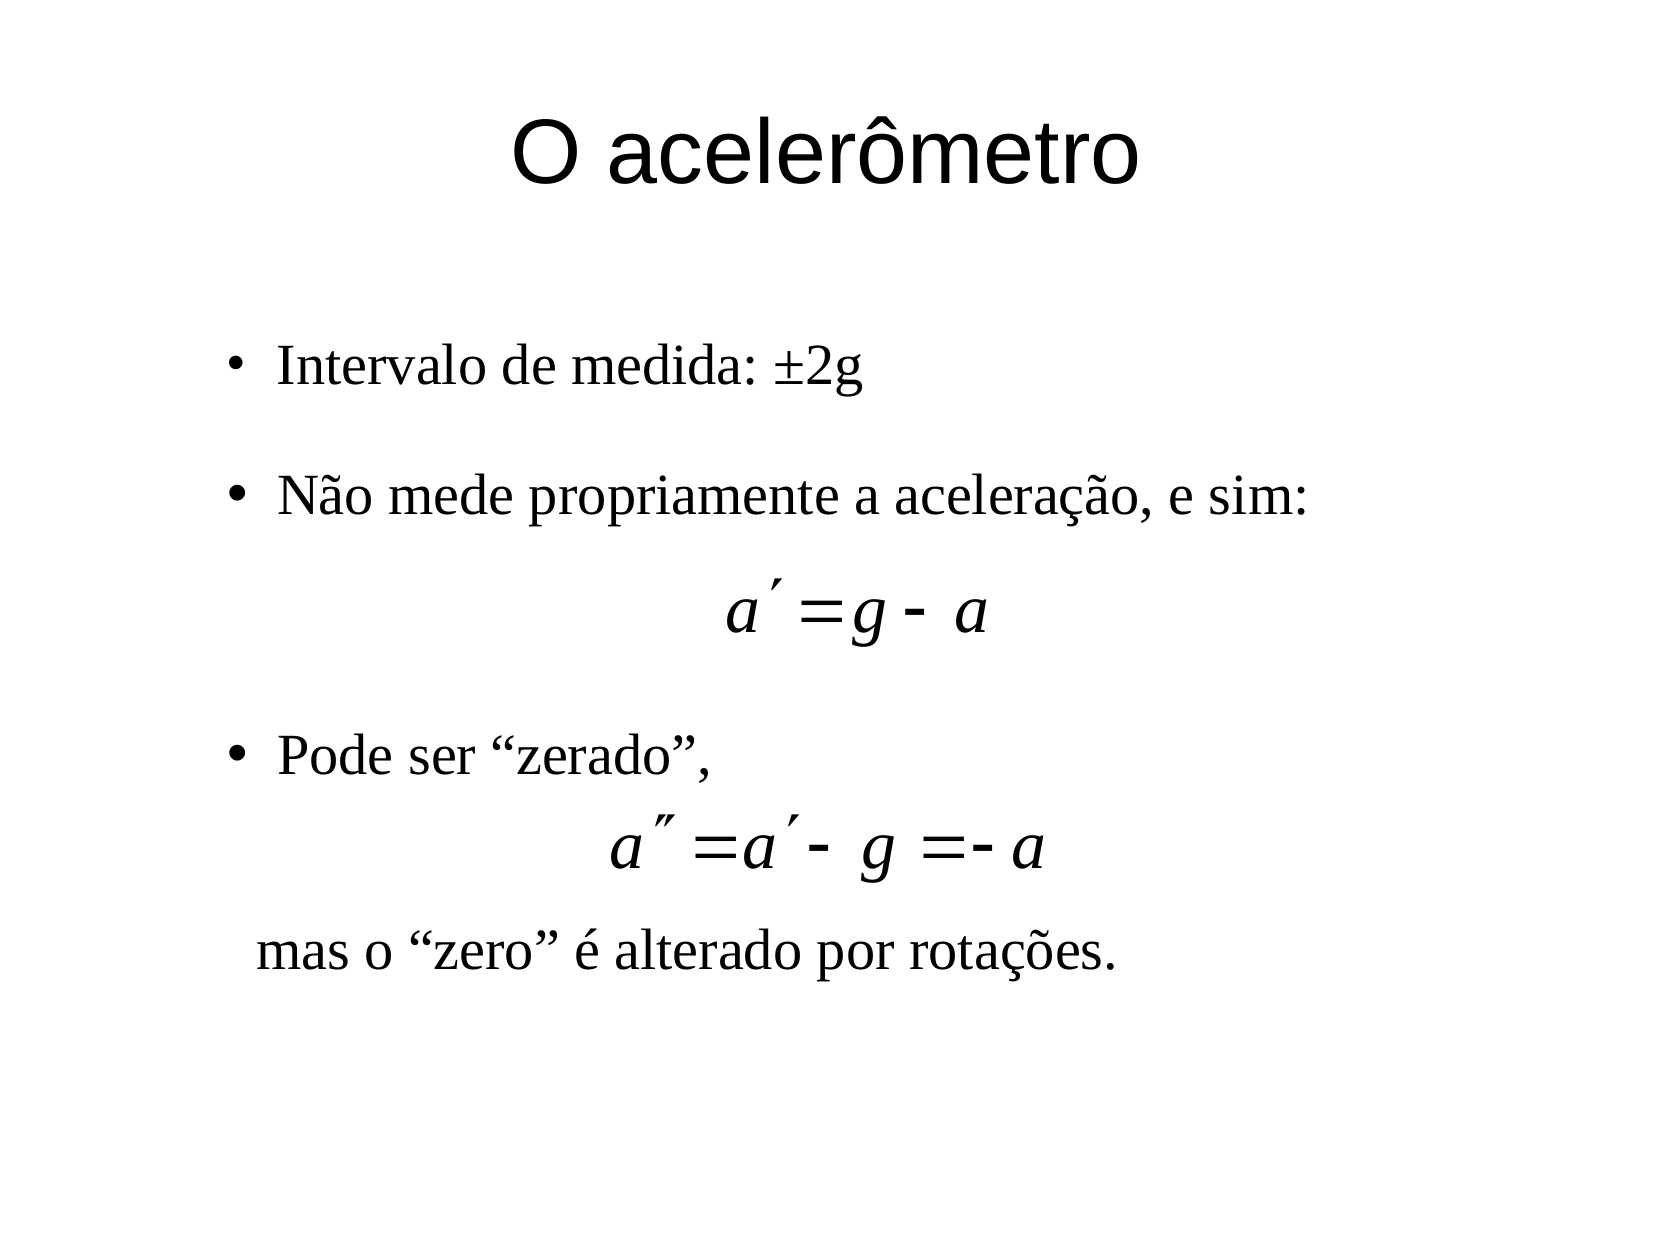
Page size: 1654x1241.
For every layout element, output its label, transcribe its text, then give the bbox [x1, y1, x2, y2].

title O acelerômetro [82, 49, 1571, 257]
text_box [720, 573, 998, 656]
text_box Intervalo de medida: ±2g Não mede propriamente a aceleração, e sim: Pode ser “zerado”, mas o “zero” é alterado por rotações. [212, 324, 1390, 991]
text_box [604, 810, 1057, 893]
